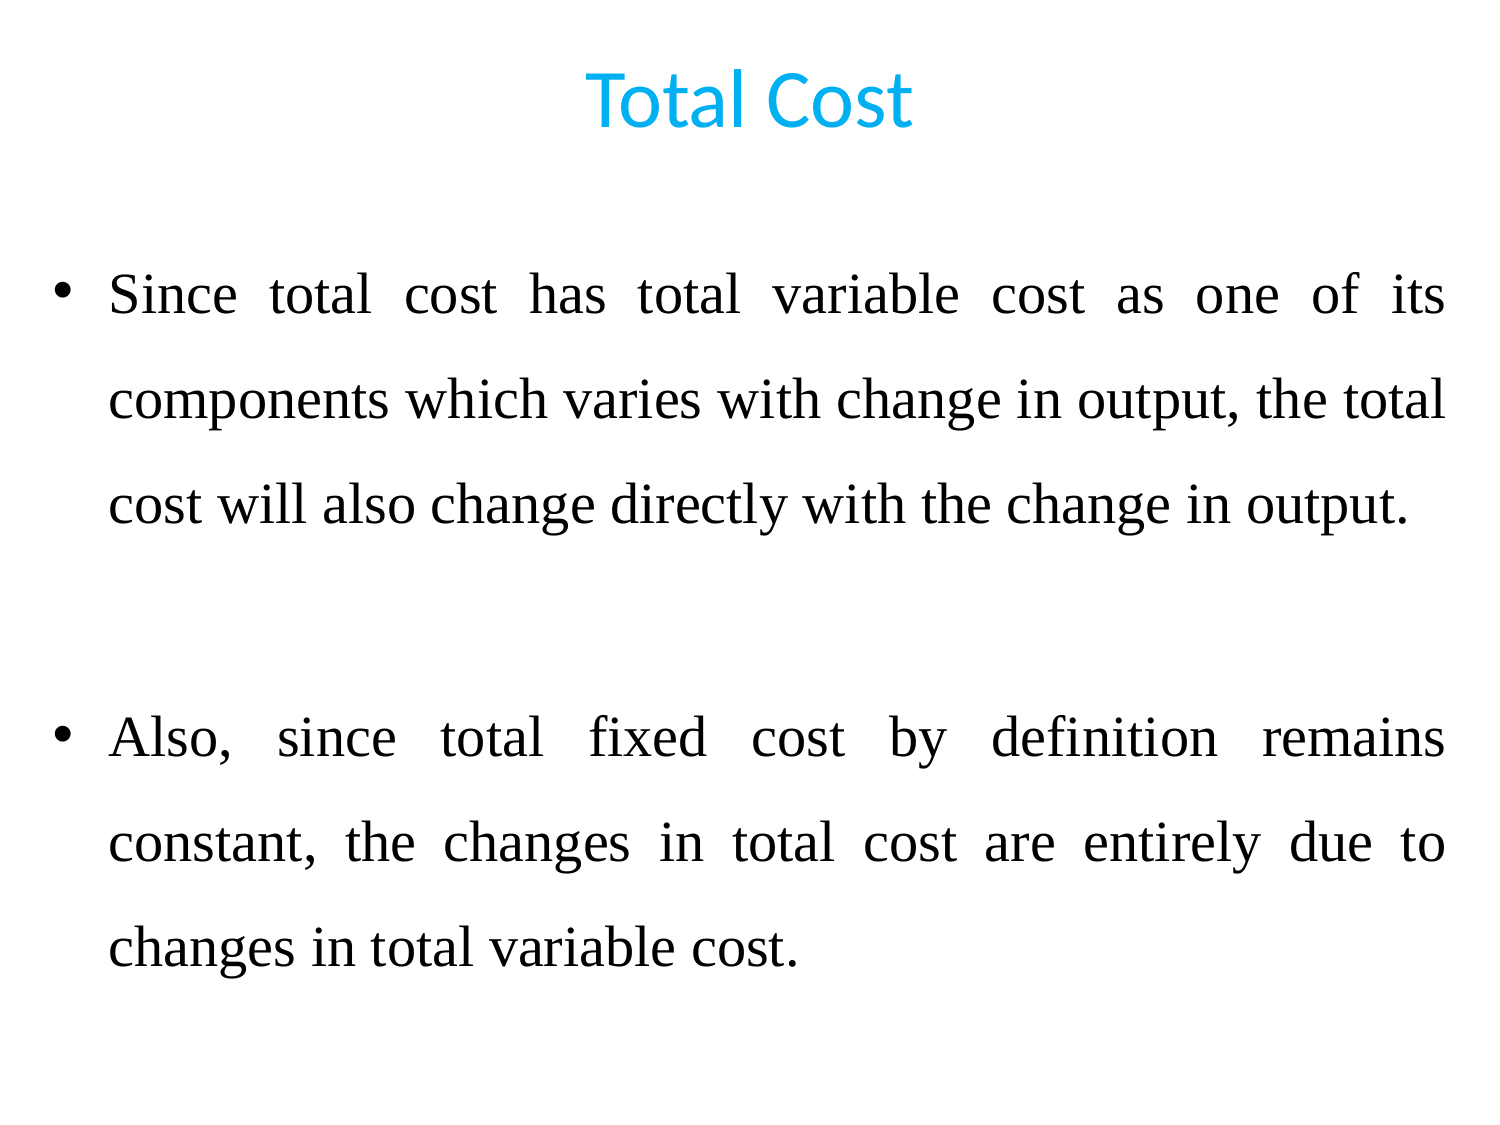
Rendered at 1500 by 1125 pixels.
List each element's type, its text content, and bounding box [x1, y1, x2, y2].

list Since total cost has total variable cost as one of its components which varies with change in output, the total cost will also change directly with the change in output. Also, since total fixed cost by definition remains constant, the changes in total cost are entirely due to changes in total variable cost. [37, 212, 1463, 1125]
title Total Cost [75, 0, 1425, 188]
